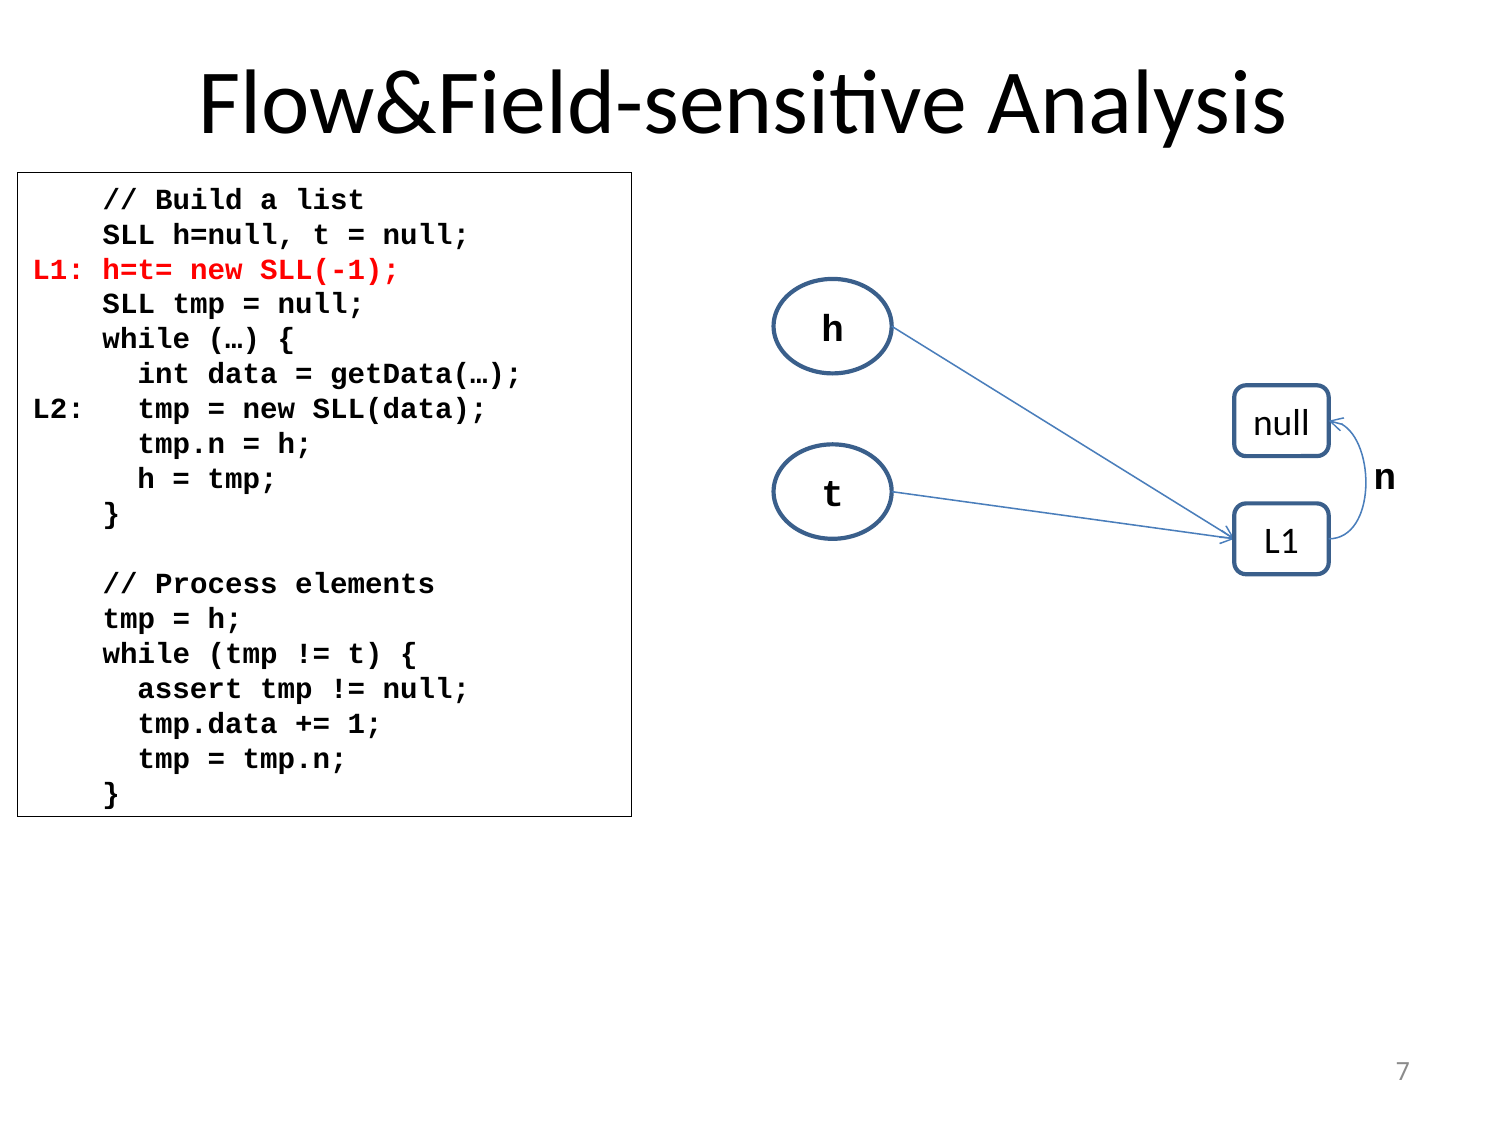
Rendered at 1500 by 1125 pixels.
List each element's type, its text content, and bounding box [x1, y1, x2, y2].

slide_number 7 [1074, 1042, 1425, 1103]
title Flow&Field-sensitive Analysis [68, 2, 1419, 191]
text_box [891, 325, 1235, 491]
text_box t [771, 442, 886, 541]
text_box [891, 491, 1235, 540]
text_box L1 [1232, 501, 1331, 577]
text_box n [1358, 444, 1412, 505]
text_box // Build a list SLL h=null, t = null; L1: h=t= new SLL(-1); SLL tmp = null; while (…) { int data = getData(…); L2: tmp = new SLL(data); tmp.n = h; h = tmp; } // Process elements tmp = h; while (tmp != t) { assert tmp != null; tmp.data += 1; tmp = tmp.n; } [17, 172, 632, 817]
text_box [1328, 420, 1332, 540]
text_box null [1239, 383, 1331, 459]
text_box h [771, 276, 894, 376]
